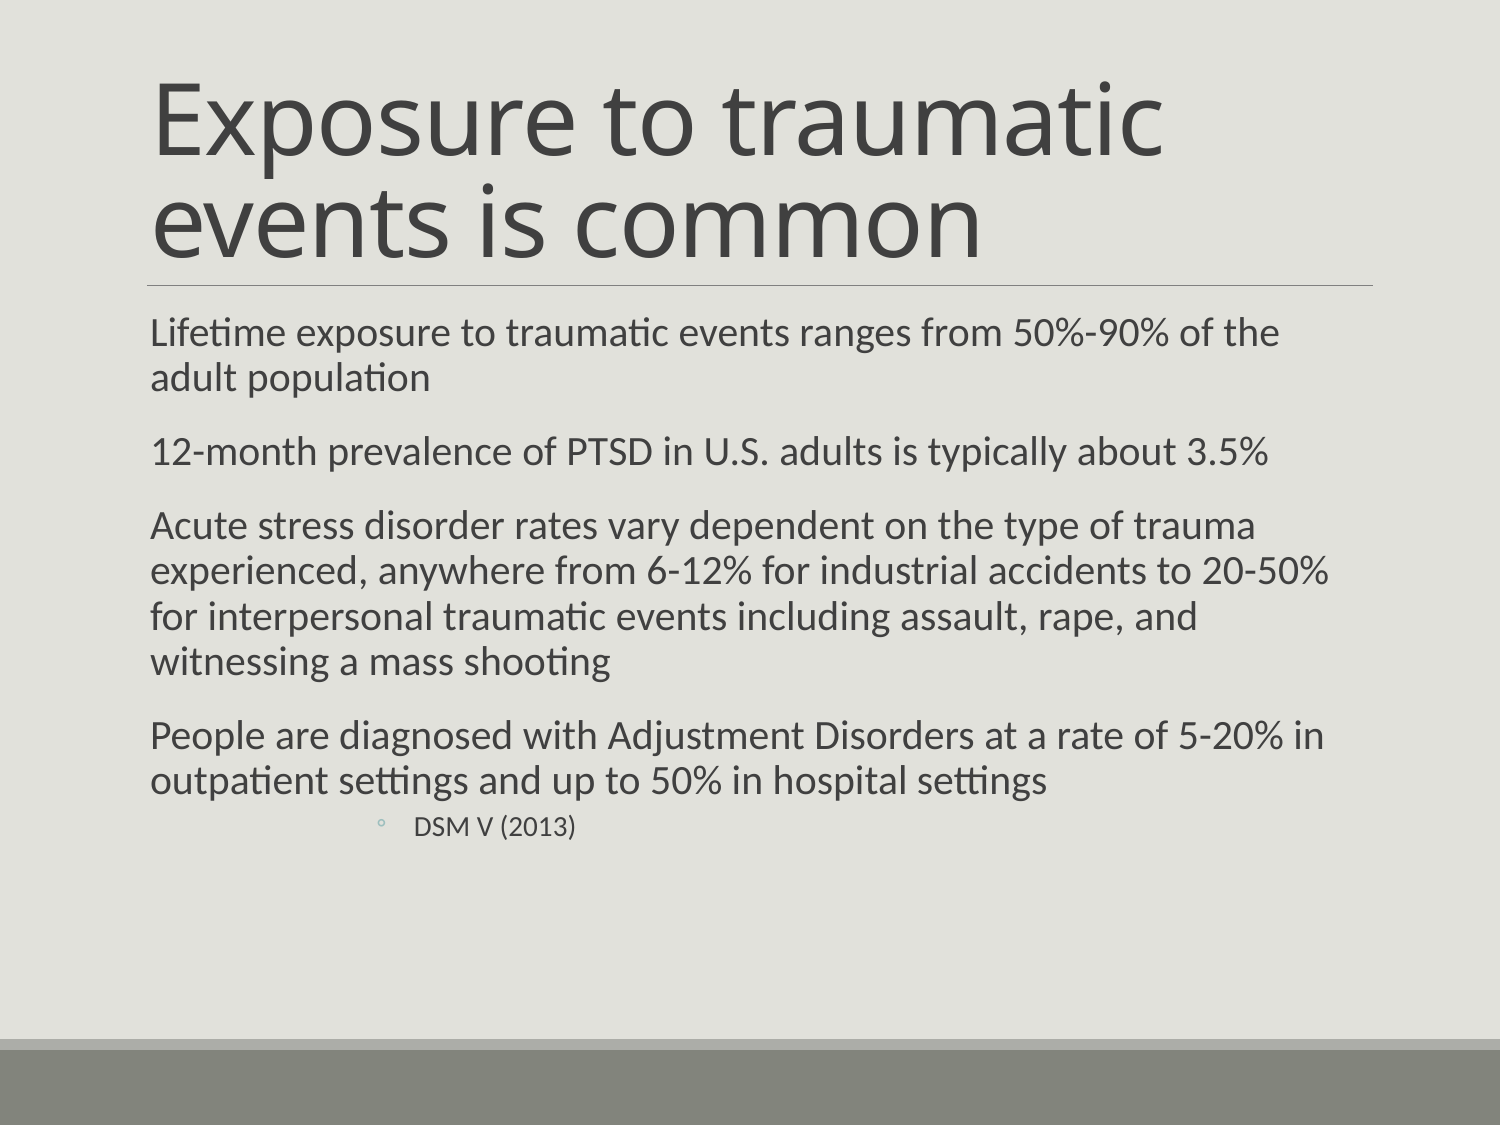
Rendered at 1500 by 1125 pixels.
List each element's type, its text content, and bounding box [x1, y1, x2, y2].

list Lifetime exposure to traumatic events ranges from 50%-90% of the adult population 12-month prevalence of PTSD in U.S. adults is typically about 3.5% Acute stress disorder rates vary dependent on the type of trauma experienced, anywhere from 6-12% for industrial accidents to 20-50% for interpersonal traumatic events including assault, rape, and witnessing a mass shooting People are diagnosed with Adjustment Disorders at a rate of 5-20% in outpatient settings and up to 50% in hospital settings DSM V (2013) [135, 302, 1373, 963]
title Exposure to traumatic events is common [135, 47, 1373, 285]
